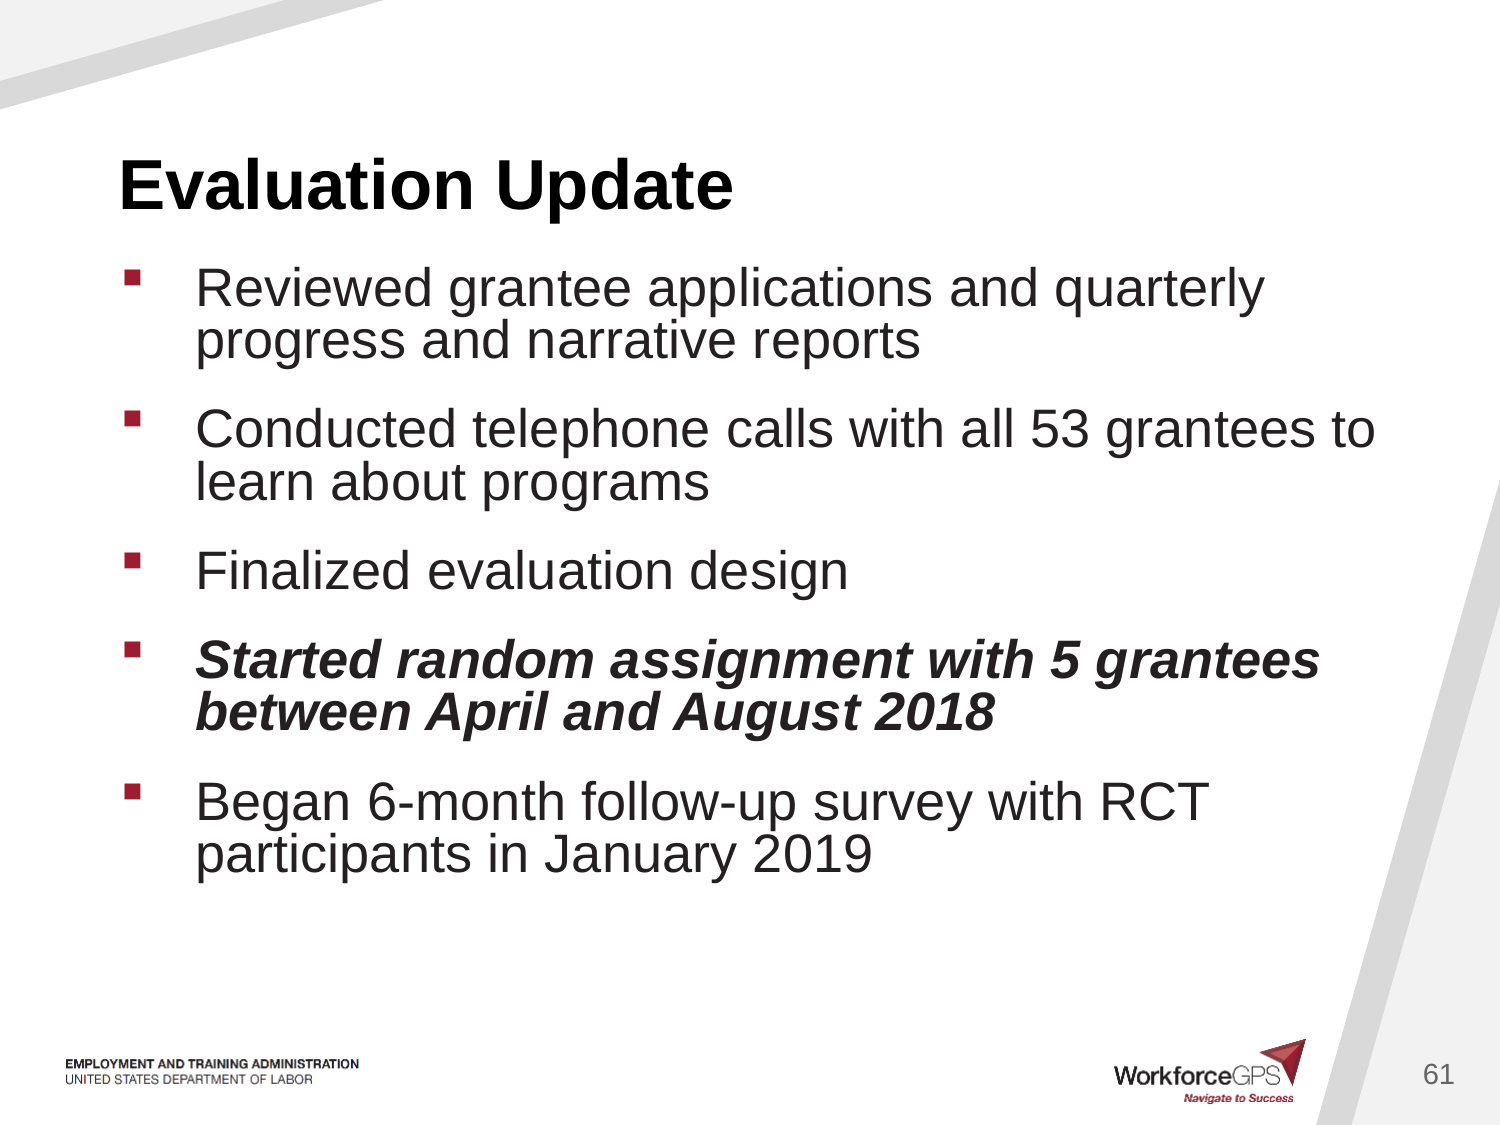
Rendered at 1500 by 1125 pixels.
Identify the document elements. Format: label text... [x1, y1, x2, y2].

slide_number 61 [1260, 1042, 1471, 1103]
picture [1112, 1038, 1308, 1105]
list Reviewed grantee applications and quarterly progress and narrative reports Conducted telephone calls with all 53 grantees to learn about programs Finalized evaluation design Started random assignment with 5 grantees between April and August 2018 Began 6-month follow-up survey with RCT participants in January 2019 [103, 257, 1409, 1014]
picture [59, 1053, 370, 1092]
title Evaluation Update [103, 59, 1409, 233]
